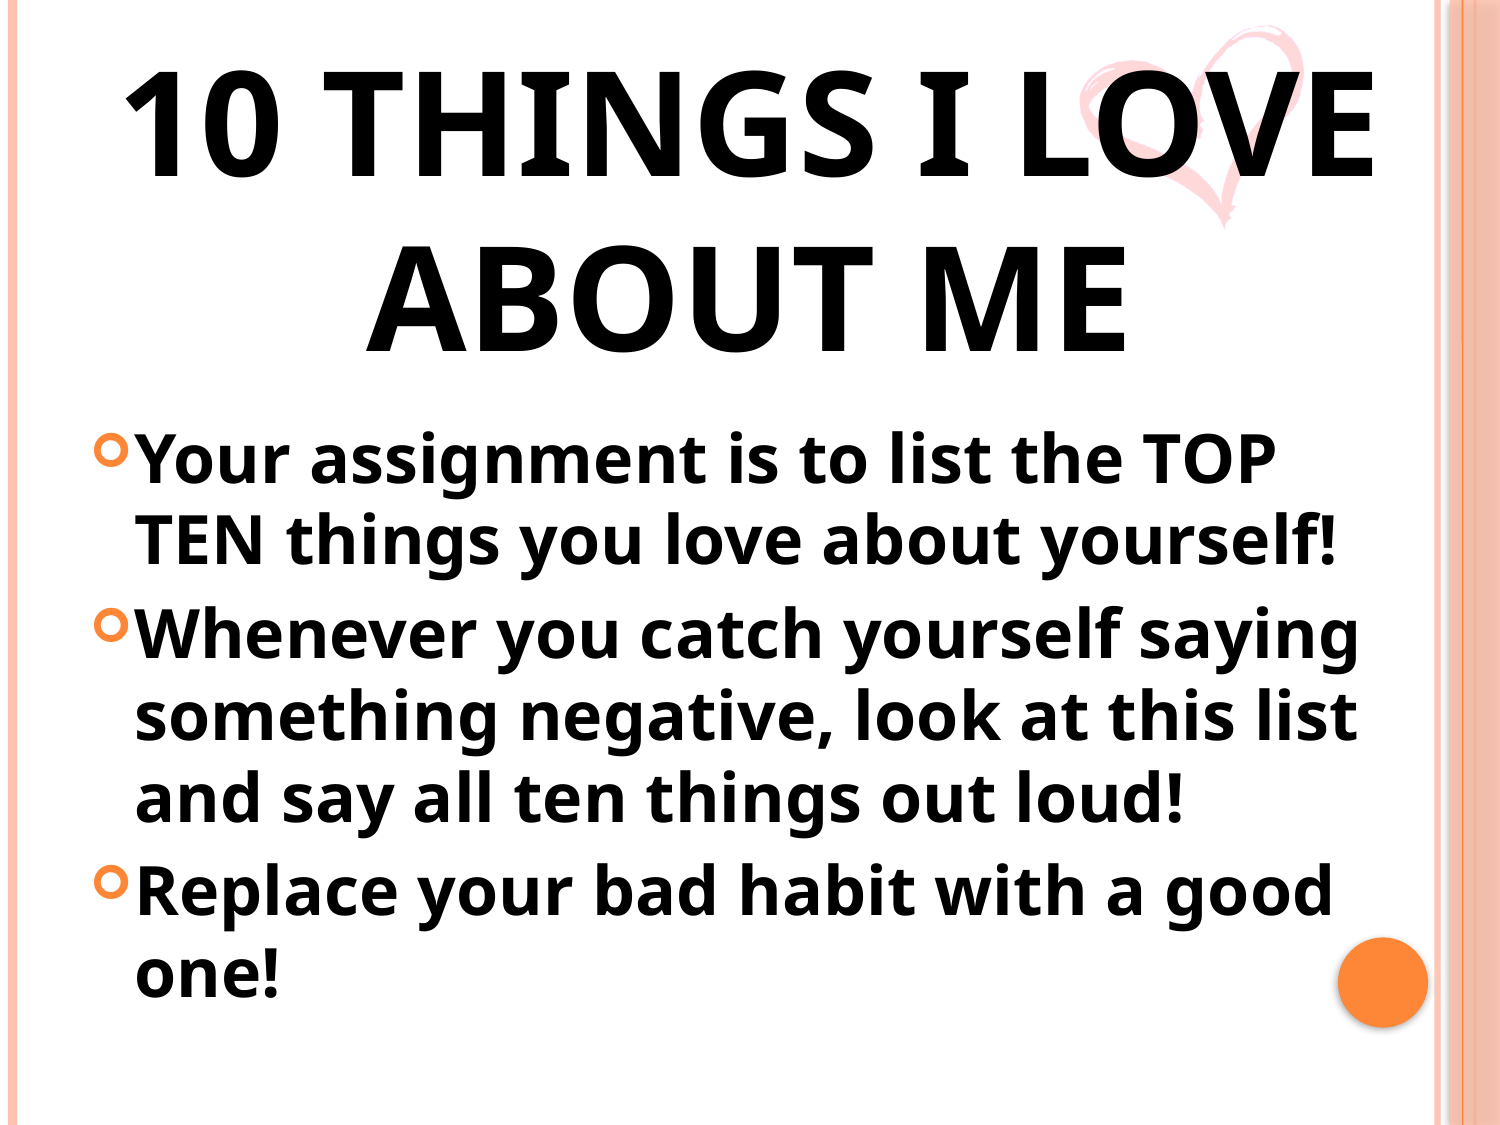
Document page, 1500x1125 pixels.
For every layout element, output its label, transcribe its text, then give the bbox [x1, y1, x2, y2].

title 10 Things I Love About Me [75, 45, 1425, 388]
picture [1049, 11, 1351, 238]
list Your assignment is to list the TOP TEN things you love about yourself! Whenever you catch yourself saying something negative, look at this list and say all ten things out loud! Replace your bad habit with a good one! [75, 407, 1388, 1050]
